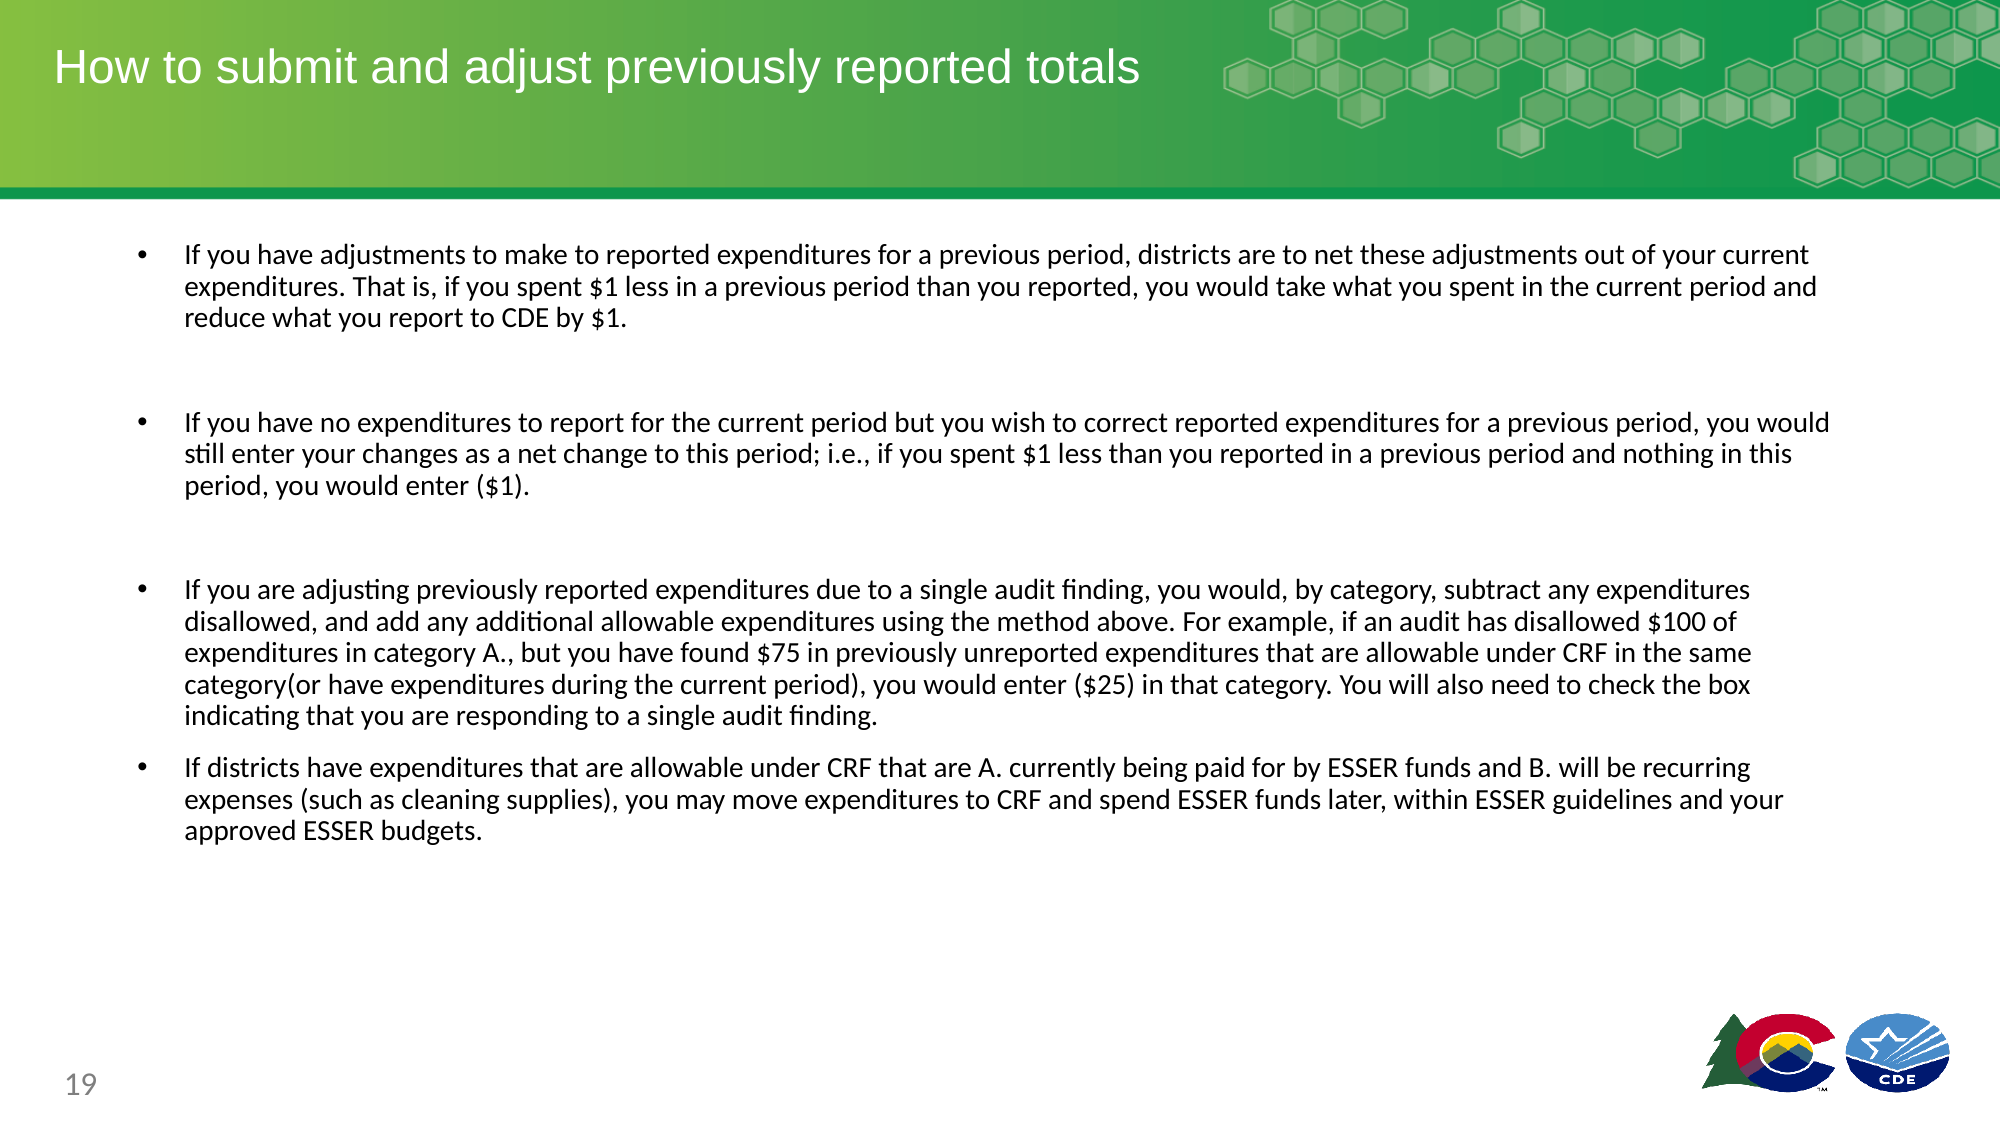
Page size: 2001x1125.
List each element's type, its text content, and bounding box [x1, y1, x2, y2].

picture [0, 0, 2000, 200]
picture [1700, 1012, 1950, 1093]
title How to submit and adjust previously reported totals [53, 41, 1384, 166]
list If you have adjustments to make to reported expenditures for a previous period, districts are to net these adjustments out of your current expenditures. That is, if you spent $1 less in a previous period than you reported, you would take what you spent in the current period and reduce what you report to CDE by $1. If you have no expenditures to report for the current period but you wish to correct reported expenditures for a previous period, you would still enter your changes as a net change to this period; i.e., if you spent $1 less than you reported in a previous period and nothing in this period, you would enter ($1). If you are adjusting previously reported expenditures due to a single audit finding, you would, by category, subtract any expenditures disallowed, and add any additional allowable expenditures using the method above. For example, if an audit has disallowed $100 of expenditures in category A., but you have found $75 in previously unreported expenditures that are allowable under CRF in the same category(or have expenditures during the current period), you would enter ($25) in that category. You will also need to check the box indicating that you are responding to a single audit finding. If districts have expenditures that are allowable under CRF that are A. currently being paid for by ESSER funds and B. will be recurring expenses (such as cleaning supplies), you may move expenditures to CRF and spend ESSER funds later, within ESSER guidelines and your approved ESSER budgets. [137, 239, 1863, 1002]
slide_number 19 [48, 1054, 499, 1115]
